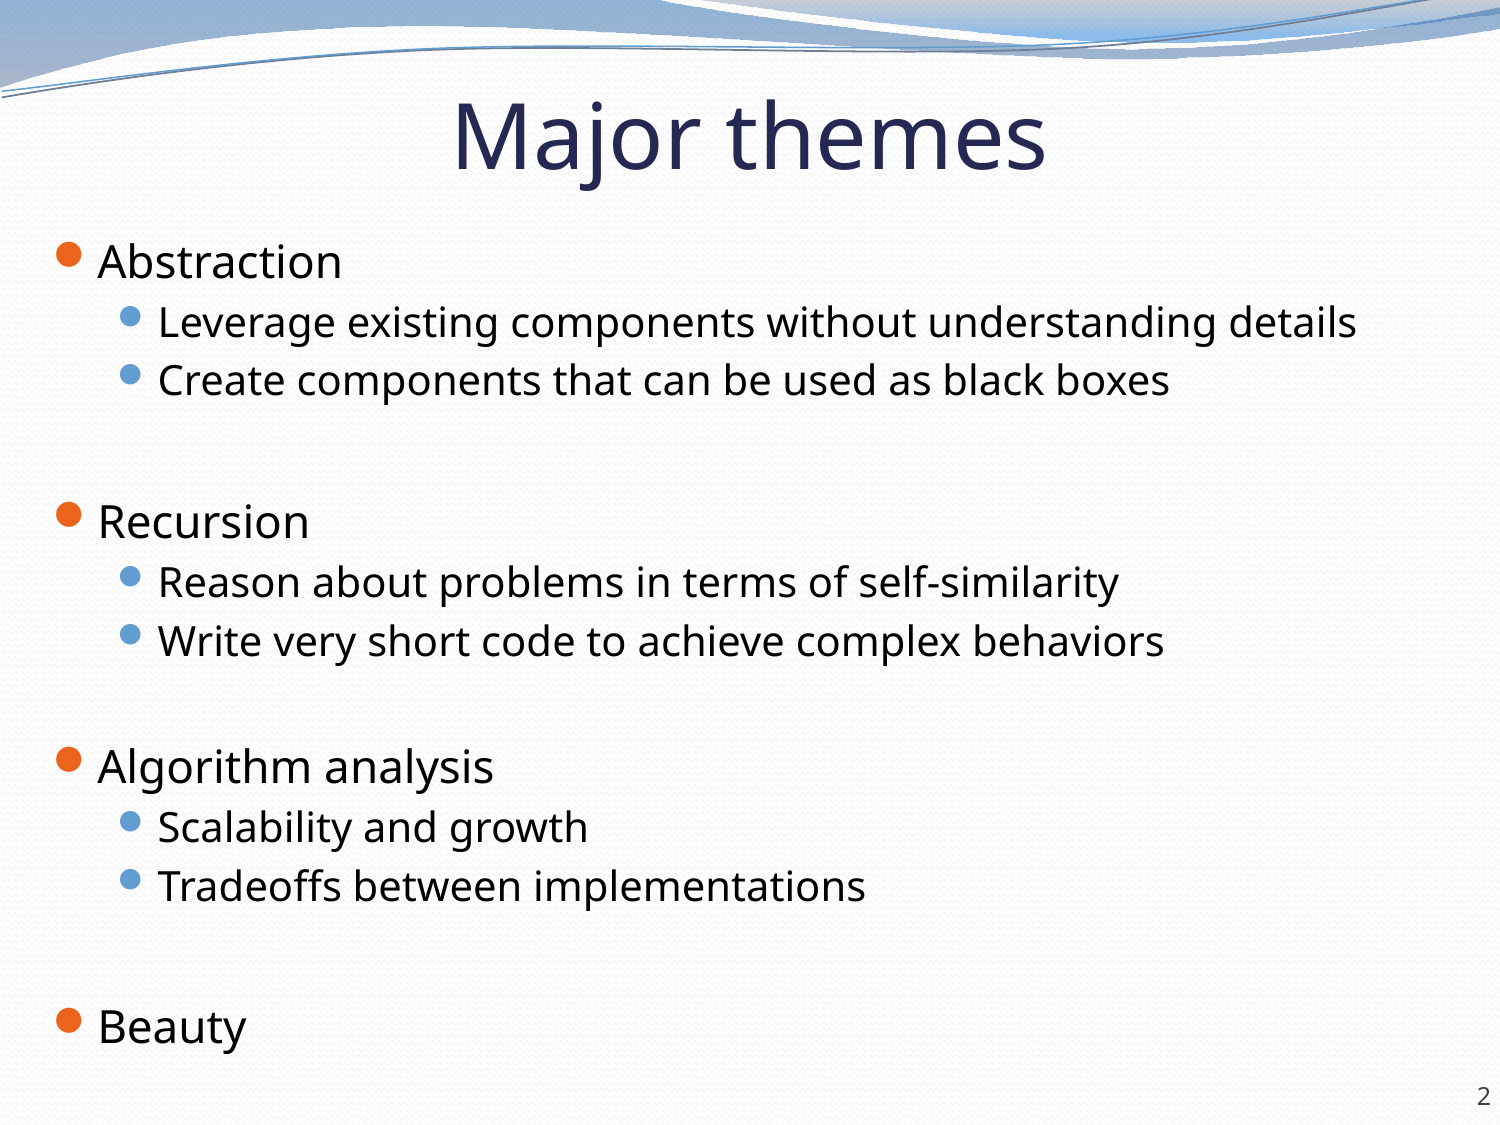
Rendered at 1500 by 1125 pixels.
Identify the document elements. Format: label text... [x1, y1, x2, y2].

list Abstraction Leverage existing components without understanding details Create components that can be used as black boxes Recursion Reason about problems in terms of self-similarity Write very short code to achieve complex behaviors Algorithm analysis Scalability and growth Tradeoffs between implementations Beauty [37, 224, 1500, 1075]
title Major themes [75, 72, 1425, 188]
